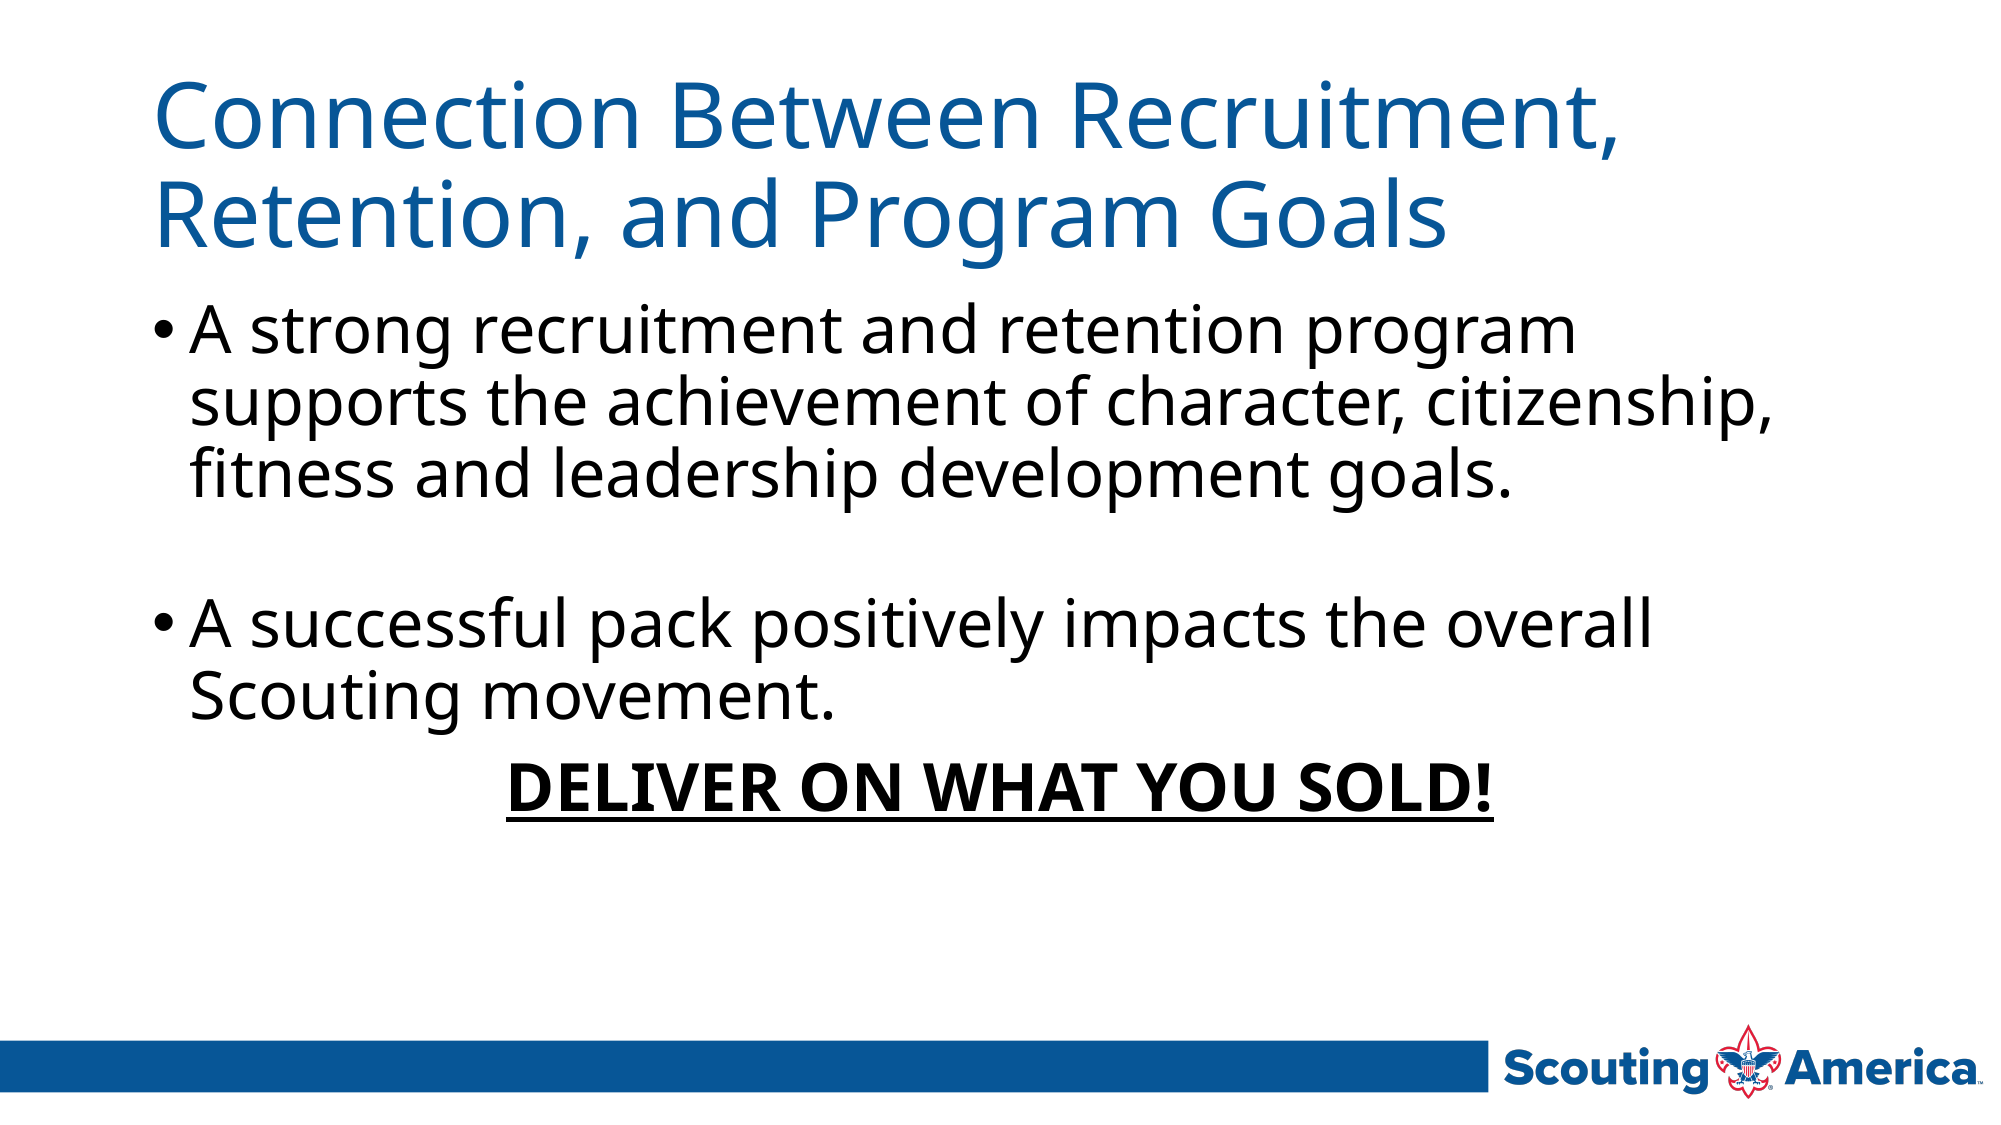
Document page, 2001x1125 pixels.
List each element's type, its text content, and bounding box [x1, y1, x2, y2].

list A strong recruitment and retention program supports the achievement of character, citizenship, fitness and leadership development goals. A successful pack positively impacts the overall Scouting movement. DELIVER ON WHAT YOU SOLD! [137, 288, 1863, 888]
picture [1504, 1024, 1984, 1099]
title Connection Between Recruitment, Retention, and Program Goals [137, 59, 1863, 278]
